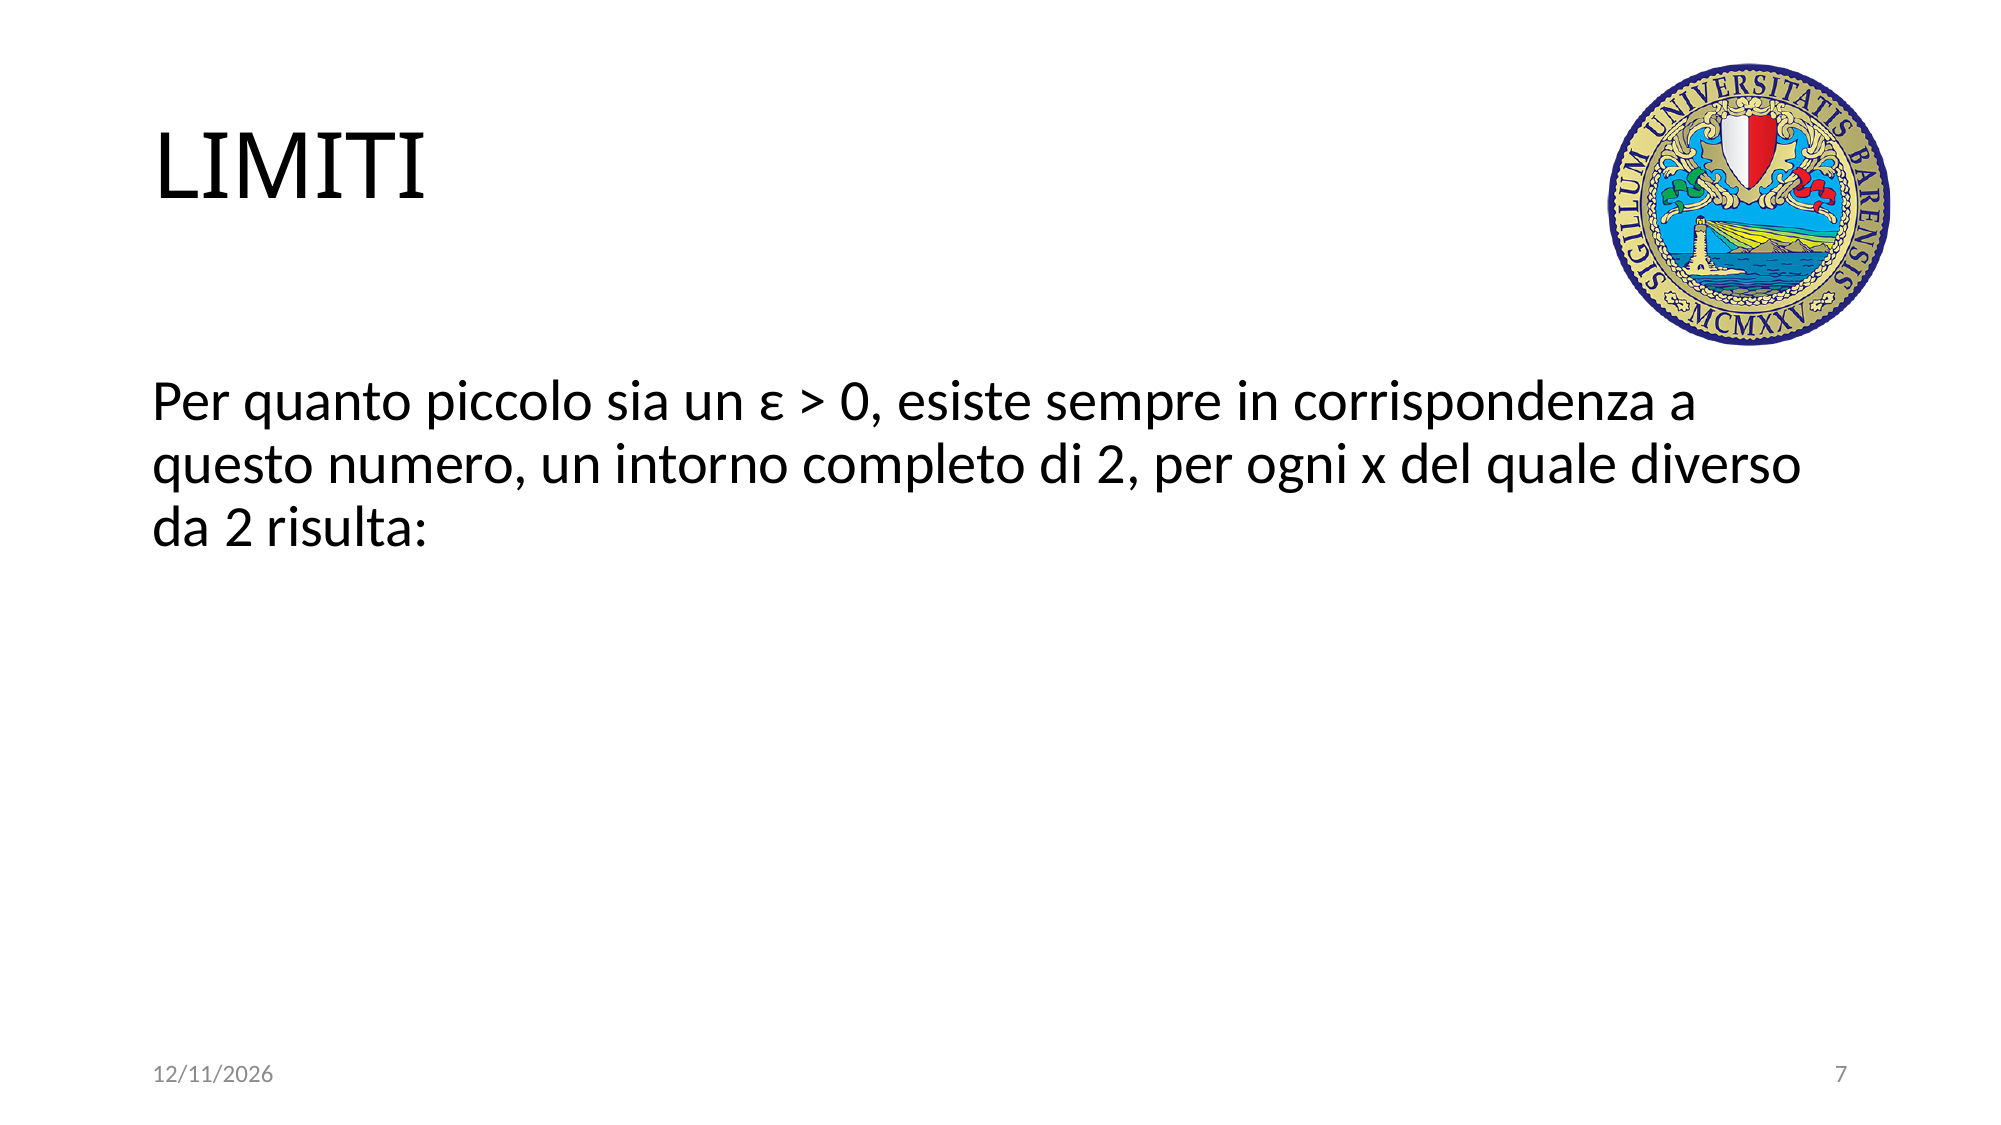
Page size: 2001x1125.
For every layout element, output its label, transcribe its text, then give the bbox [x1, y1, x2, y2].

title LIMITI [137, 59, 1602, 278]
slide_number 7 [1412, 1042, 1863, 1103]
picture [1602, 57, 1898, 355]
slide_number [137, 1042, 588, 1103]
